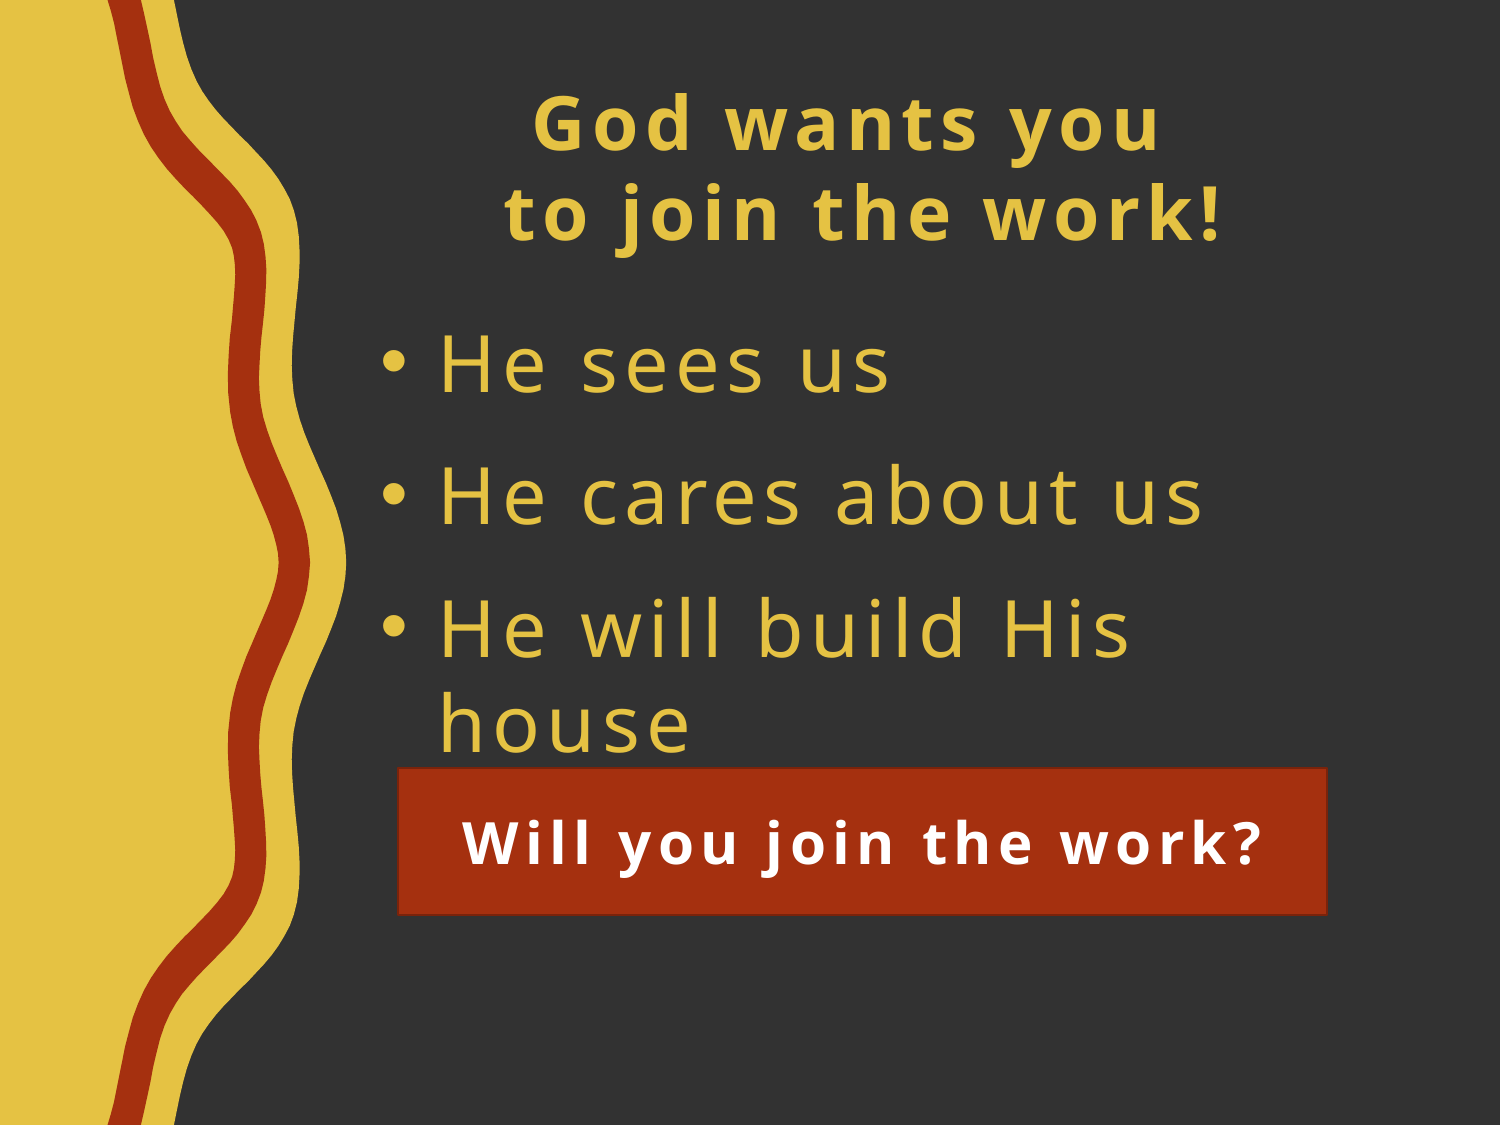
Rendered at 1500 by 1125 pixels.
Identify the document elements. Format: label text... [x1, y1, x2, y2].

text_box Will you join the work? [397, 767, 1328, 916]
text_box He sees us He cares about us He will build His house [365, 305, 1407, 704]
title God wants you to join the work! [318, 63, 1407, 268]
